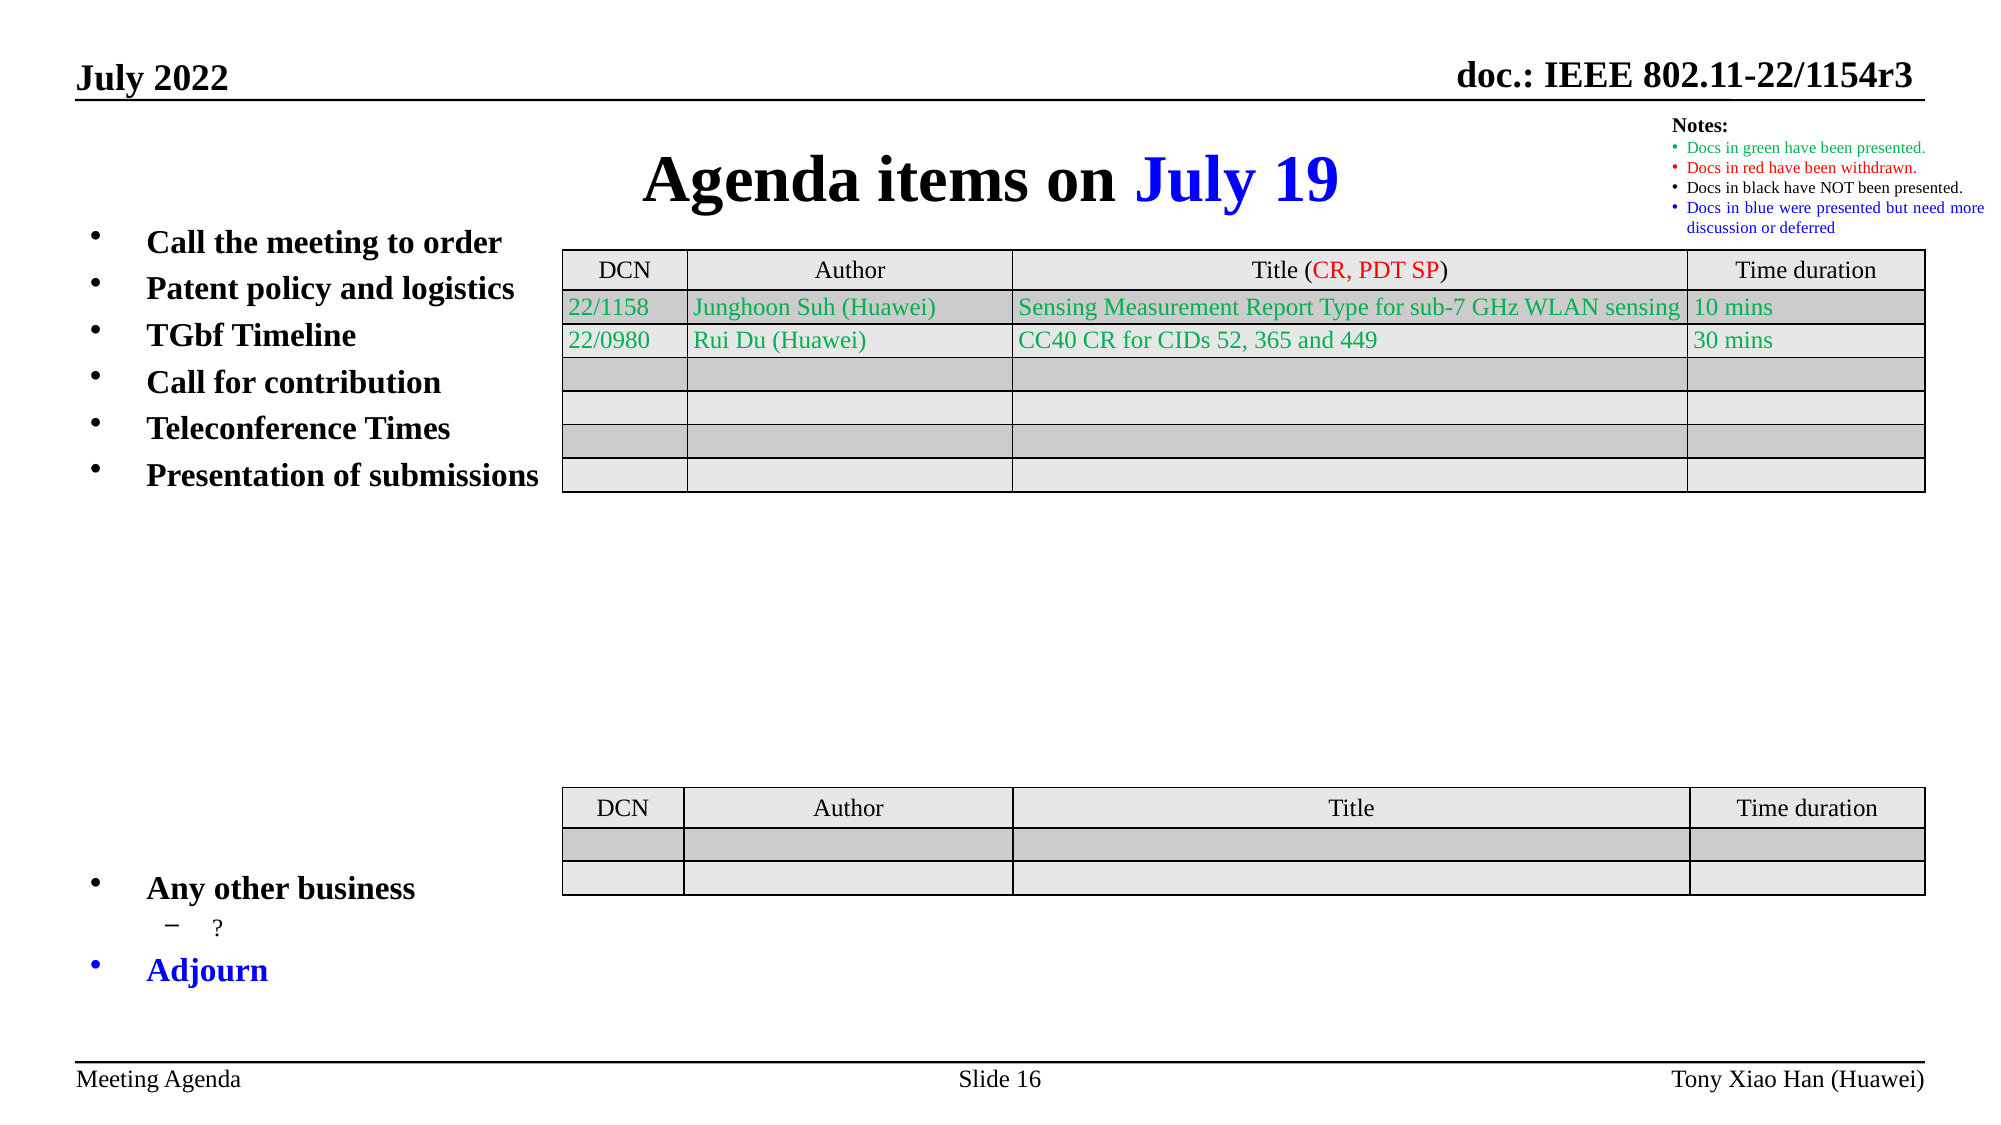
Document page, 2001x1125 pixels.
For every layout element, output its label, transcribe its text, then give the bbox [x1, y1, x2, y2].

table_header Title (CR, PDT SP) [1013, 251, 1687, 289]
table_cell [563, 862, 683, 894]
table_cell [688, 459, 1012, 491]
table_cell Rui Du (Huawei) [688, 325, 1012, 357]
table_cell 22/1158 [563, 291, 687, 323]
table_cell [1691, 862, 1924, 894]
table_cell [688, 425, 1012, 457]
table_cell [563, 425, 687, 457]
table_cell [563, 358, 687, 390]
table_cell [1688, 392, 1924, 424]
table_header Author [685, 788, 1012, 827]
table_cell [1688, 425, 1924, 457]
text_box Notes: Docs in green have been presented. Docs in red have been withdrawn. Docs in black have NOT been presented. Docs in blue were presented but need more discussion or deferred [1657, 104, 2000, 246]
text_box Call the meeting to order Patent policy and logistics TGbf Timeline Call for contribution Teleconference Times Presentation of submissions Any other business ? Adjourn [75, 212, 1925, 1058]
table_cell 22/0980 [563, 325, 687, 357]
table_cell [563, 459, 687, 491]
table_cell [1013, 425, 1687, 457]
table_cell CC40 CR for CIDs 52, 365 and 449 [1013, 325, 1687, 357]
table_cell [1691, 829, 1924, 860]
table_cell [1013, 392, 1687, 424]
table_header DCN [563, 788, 683, 827]
table_cell [563, 829, 683, 860]
table_cell [688, 392, 1012, 424]
table_cell [688, 358, 1012, 390]
table_cell [685, 862, 1012, 894]
table_header Title [1014, 788, 1689, 827]
table_cell [685, 829, 1012, 860]
table_header Author [688, 251, 1012, 289]
table_cell Sensing Measurement Report Type for sub-7 GHz WLAN sensing [1013, 291, 1687, 323]
table_cell Junghoon Suh (Huawei) [688, 291, 1012, 323]
table_header Time duration [1691, 788, 1924, 827]
table_cell [1688, 459, 1924, 491]
table_cell [1013, 459, 1687, 491]
table_cell [563, 392, 687, 424]
table_cell 10 mins [1688, 291, 1924, 323]
table_cell [1688, 358, 1924, 390]
table_cell [1014, 829, 1689, 860]
table_cell 30 mins [1688, 325, 1924, 357]
table_header DCN [563, 251, 687, 289]
table_cell [1014, 862, 1689, 894]
text_box Agenda items on July 19 [362, 87, 1638, 212]
table_cell [1013, 358, 1687, 390]
table_header Time duration [1688, 251, 1924, 289]
